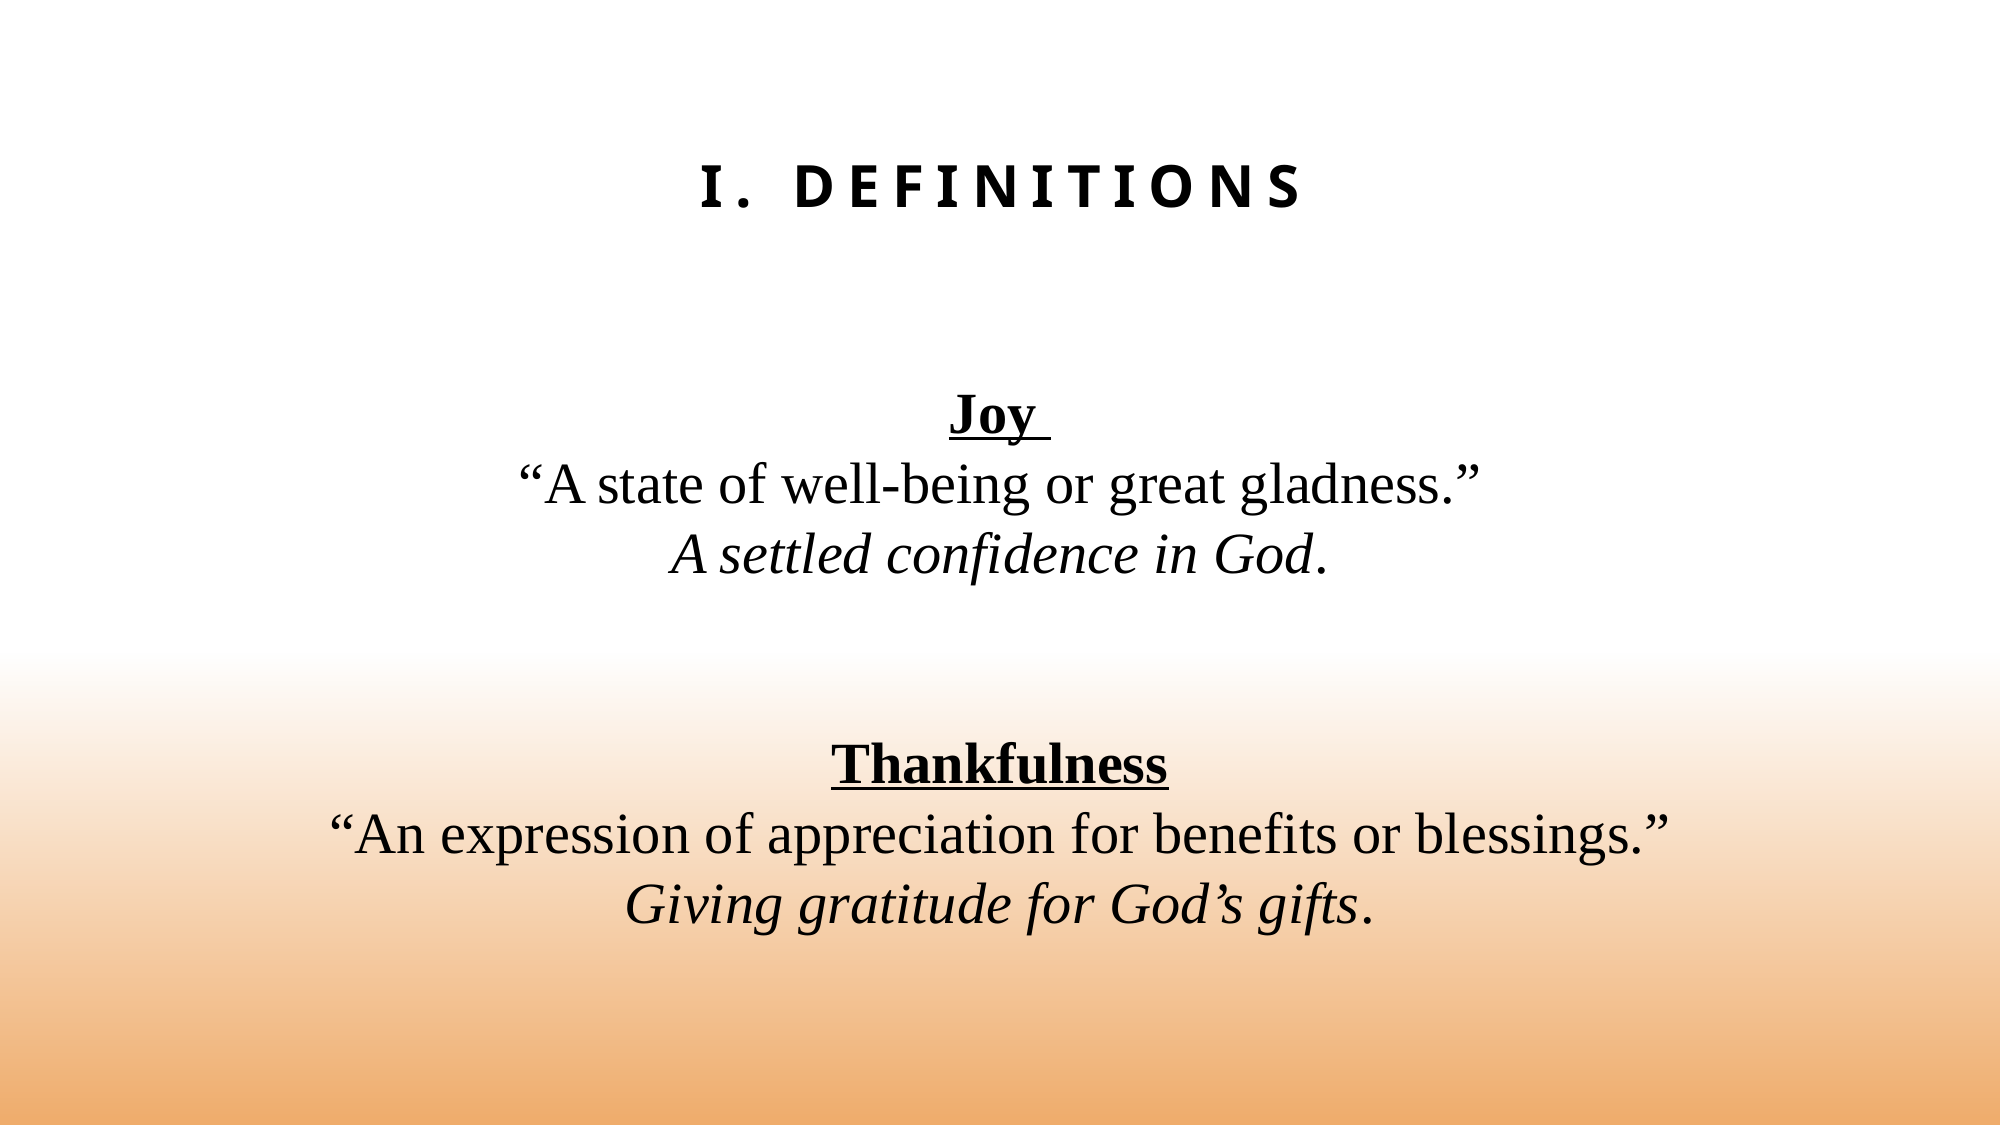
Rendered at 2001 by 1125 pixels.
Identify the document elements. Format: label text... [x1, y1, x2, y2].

list Joy “A state of well-being or great gladness.” A settled confidence in God. Thankfulness “An expression of appreciation for benefits or blessings.” Giving gratitude for God’s gifts. [0, 297, 2000, 1108]
title I. Definitions [0, 124, 2000, 227]
